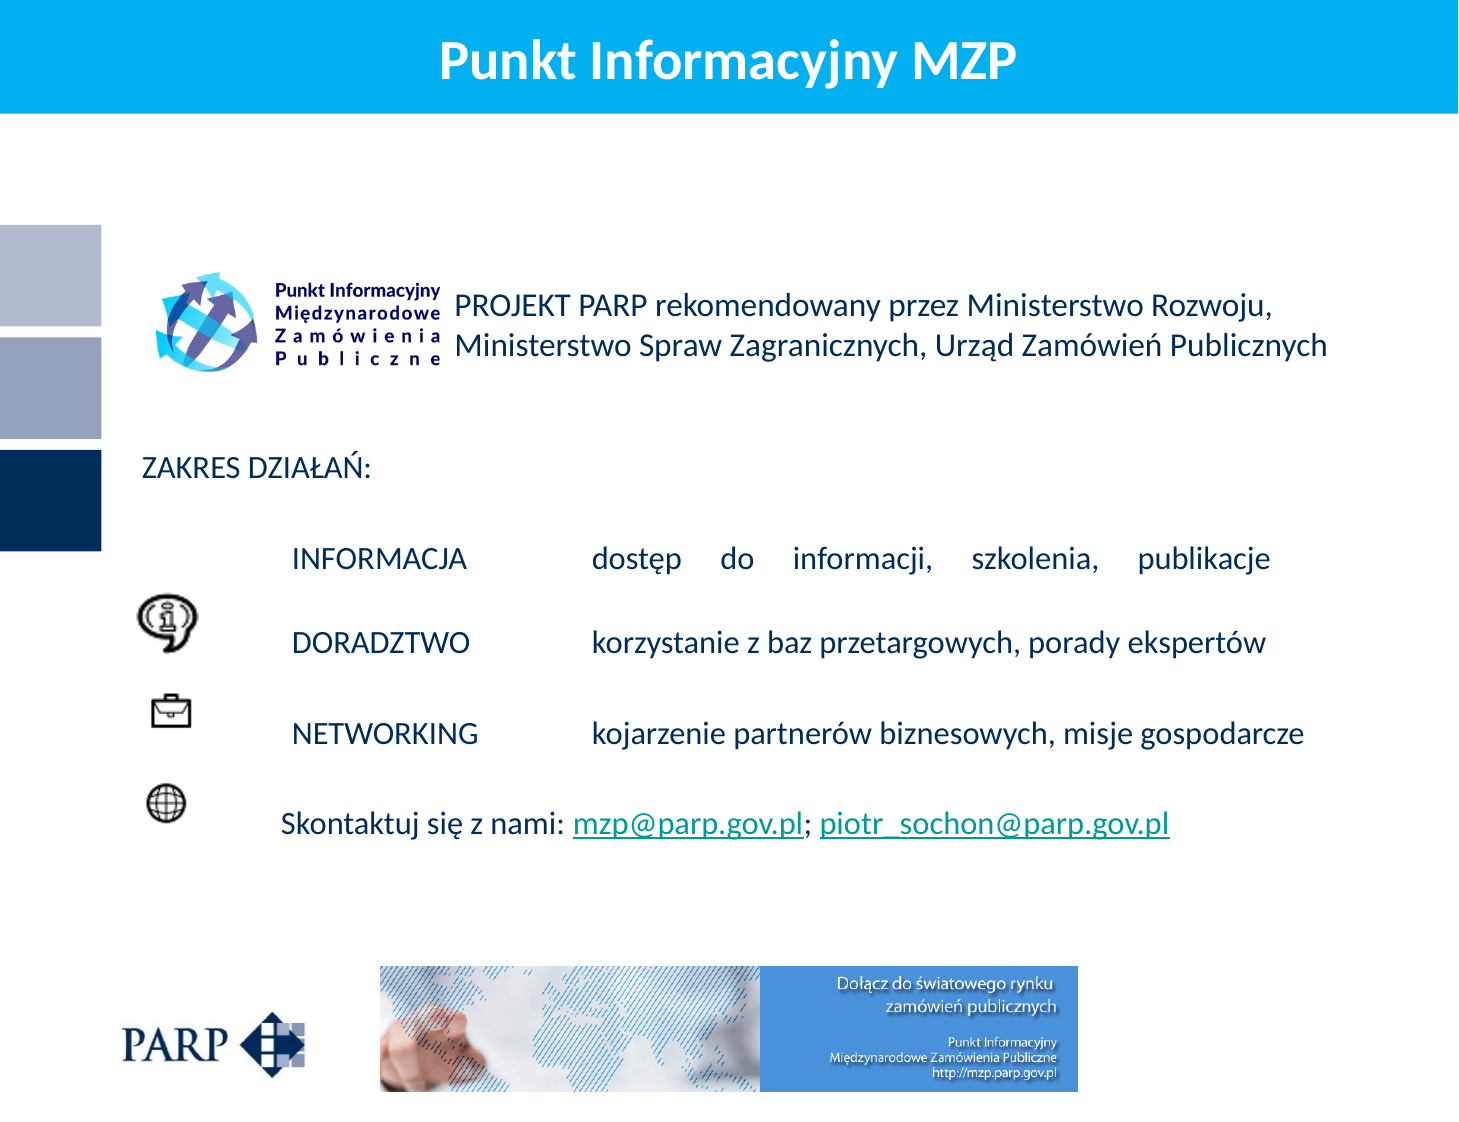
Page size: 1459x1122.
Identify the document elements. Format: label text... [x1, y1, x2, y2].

picture [97, 997, 332, 1092]
list ZAKRES DZIAŁAŃ: INFORMACJA dostęp do informacji, szkolenia, publikacje DORADZTWO korzystanie z baz przetargowych, porady ekspertów NETWORKING kojarzenie partnerów biznesowych, misje gospodarcze Skontaktuj się z nami: mzp@parp.gov.pl; piotr_sochon@parp.gov.pl [126, 272, 1332, 926]
text_box PROJEKT PARP rekomendowany przez Ministerstwo Rozwoju, Ministerstwo Spraw Zagranicznych, Urząd Zamówień Publicznych [444, 276, 1363, 371]
picture [143, 683, 199, 739]
picture [138, 775, 195, 831]
picture [379, 966, 1079, 1092]
picture [156, 272, 440, 372]
picture [131, 587, 206, 662]
text_box Punkt Informacyjny MZP [0, 0, 1458, 114]
